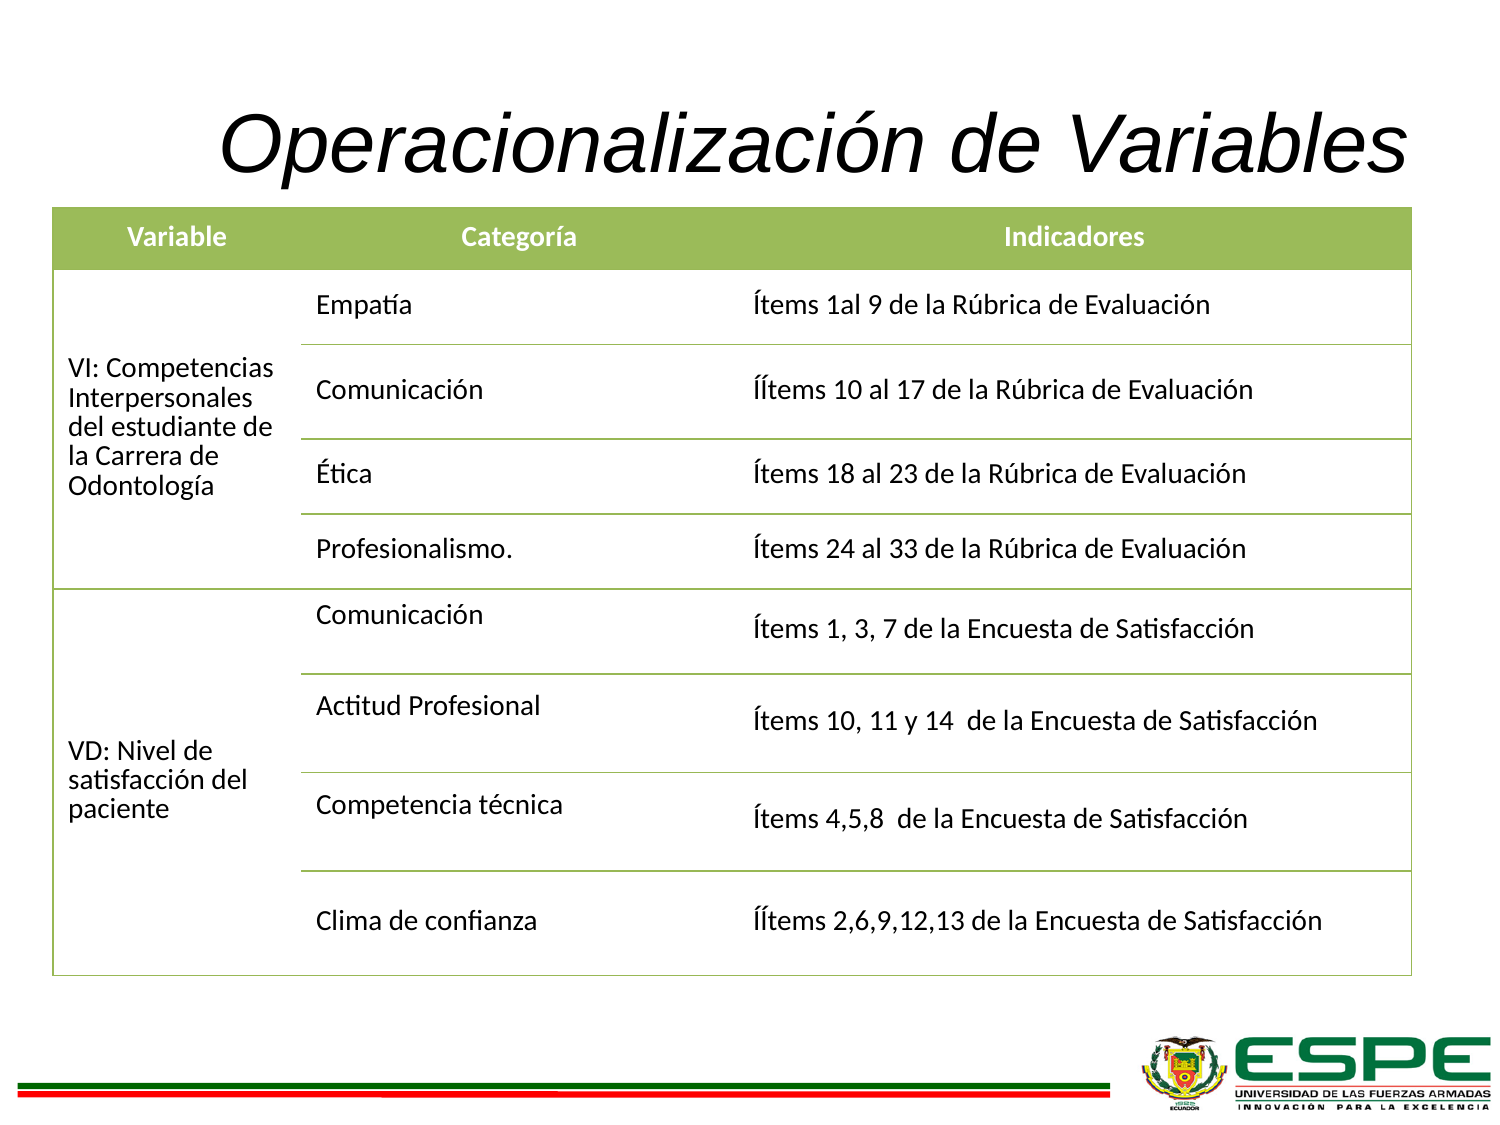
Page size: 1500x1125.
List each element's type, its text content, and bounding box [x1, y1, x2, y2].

table_cell Profesionalismo. [301, 515, 738, 588]
table_cell Ítems 1al 9 de la Rúbrica de Evaluación [738, 270, 1411, 344]
table_header Categoría [301, 209, 738, 269]
table_header Variable [54, 209, 301, 269]
table_cell Ítems 4,5,8 de la Encuesta de Satisfacción [738, 773, 1411, 870]
table_cell Comunicación [301, 590, 738, 673]
table_cell ÍÍtems 2,6,9,12,13 de la Encuesta de Satisfacción [738, 872, 1411, 975]
table_cell Empatía [301, 270, 738, 344]
picture [1129, 1025, 1496, 1118]
table_header Indicadores [738, 209, 1411, 269]
table_cell Clima de confianza [301, 872, 738, 975]
table_cell Actitud Profesional [301, 675, 738, 772]
table_cell ÍÍtems 10 al 17 de la Rúbrica de Evaluación [738, 345, 1411, 438]
table_cell Ética [301, 440, 738, 513]
table_cell Ítems 10, 11 y 14 de la Encuesta de Satisfacción [738, 675, 1411, 772]
table_cell Comunicación [301, 345, 738, 438]
table_cell Ítems 18 al 23 de la Rúbrica de Evaluación [738, 440, 1411, 513]
title Operacionalización de Variables [75, 45, 1425, 233]
table_cell Competencia técnica [301, 773, 738, 870]
table_cell Ítems 24 al 33 de la Rúbrica de Evaluación [738, 515, 1411, 588]
table_cell VD: Nivel de satisfacción del paciente [54, 590, 301, 975]
table_cell Ítems 1, 3, 7 de la Encuesta de Satisfacción [738, 590, 1411, 673]
table_cell VI: Competencias Interpersonales del estudiante de la Carrera de Odontología [54, 270, 301, 588]
